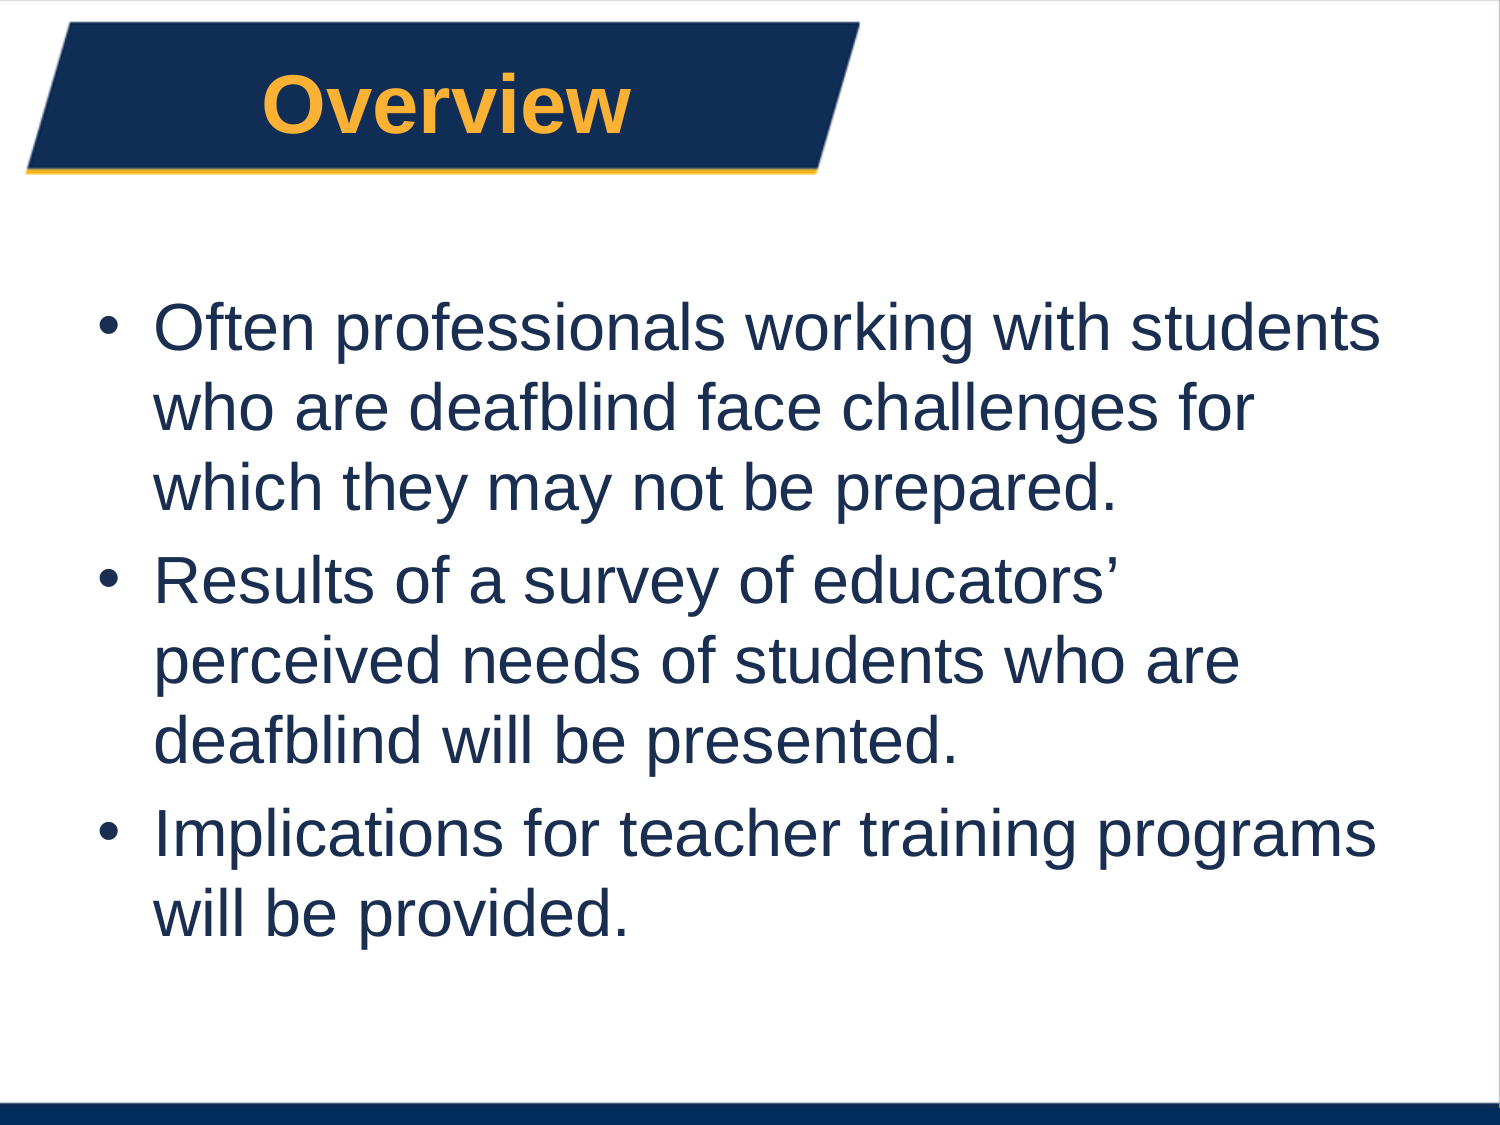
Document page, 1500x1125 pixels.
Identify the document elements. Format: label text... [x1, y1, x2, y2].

picture [0, 0, 1500, 1108]
list Often professionals working with students who are deafblind face challenges for which they may not be prepared. Results of a survey of educators’ perceived needs of students who are deafblind will be presented. Implications for teacher training programs will be provided. [82, 276, 1433, 1019]
title Overview [110, 35, 784, 166]
